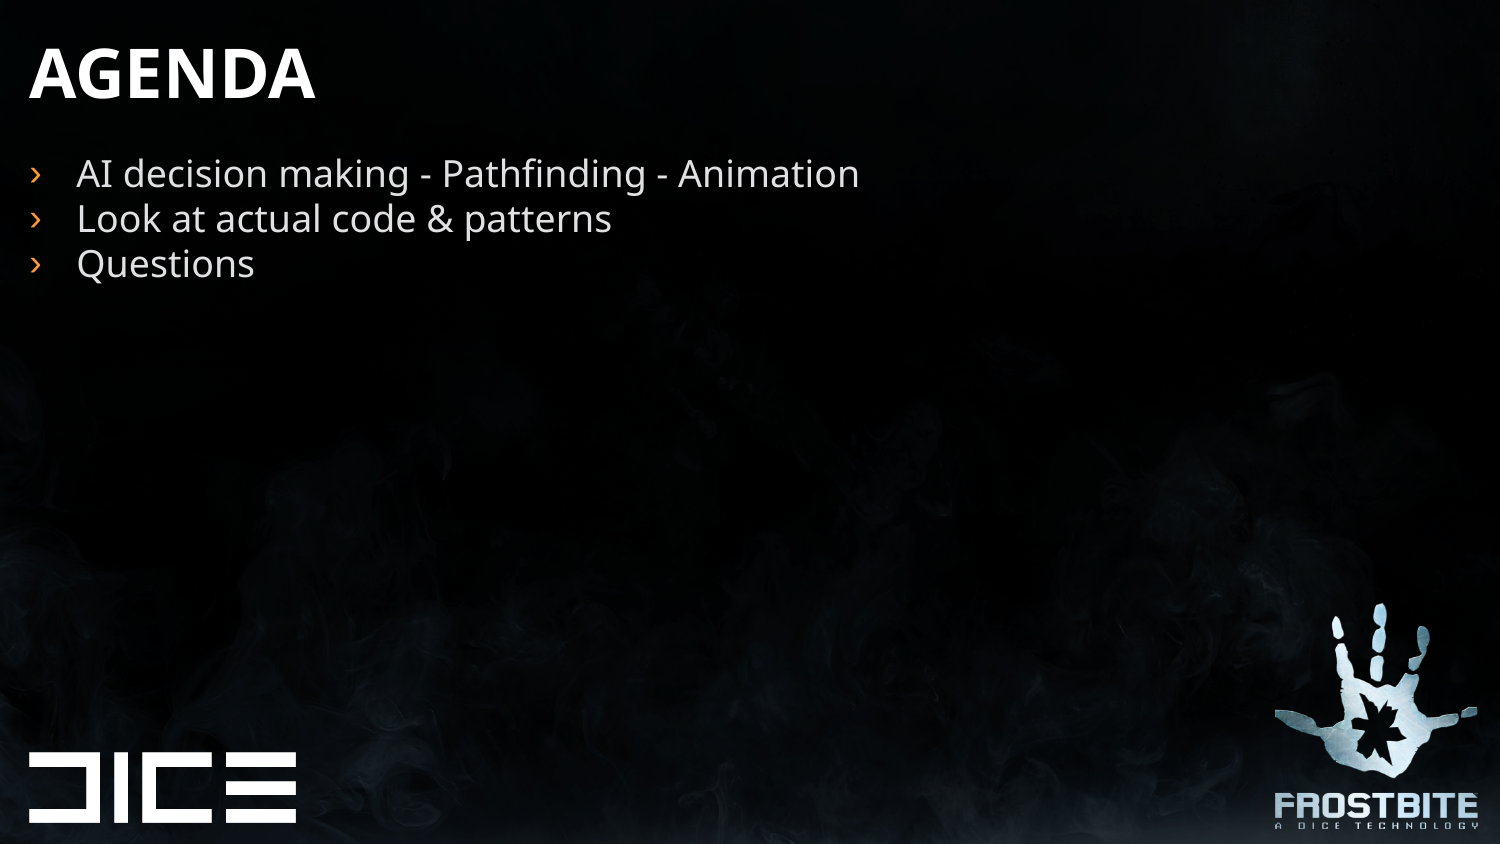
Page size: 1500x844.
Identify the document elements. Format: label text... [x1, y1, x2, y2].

picture [0, 0, 1500, 844]
list AI decision making - Pathfinding - Animation Look at actual code & patterns Questions [29, 149, 1471, 730]
title AGENDA [29, 32, 1479, 110]
